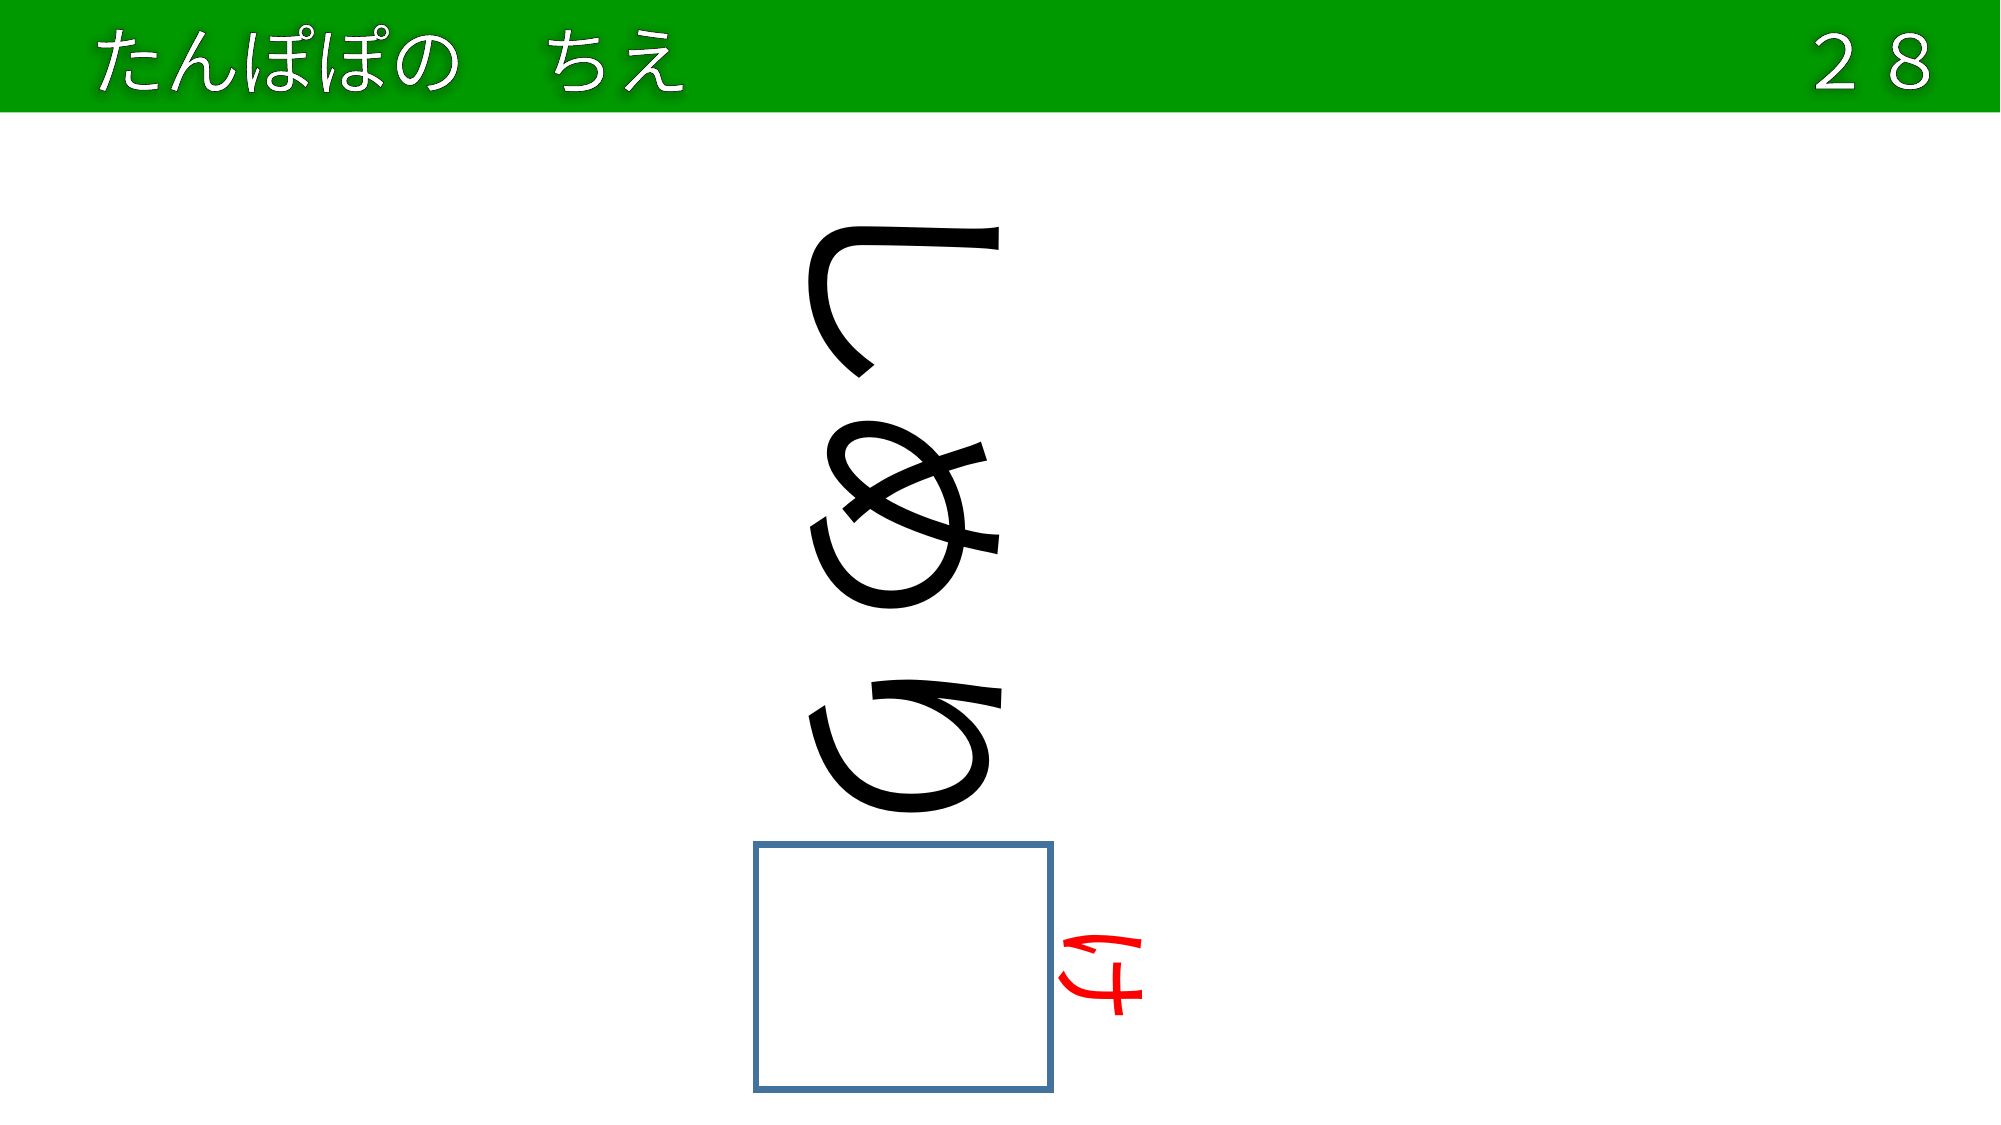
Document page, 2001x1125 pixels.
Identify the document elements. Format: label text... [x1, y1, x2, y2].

text_box [0, 0, 2000, 113]
text_box しめり気 [749, 157, 1058, 1125]
text_box [755, 843, 1052, 1091]
text_box ２８ [1782, 6, 1963, 112]
text_box け [1052, 908, 1172, 1025]
text_box たんぽぽの ちえ [75, 6, 1020, 112]
